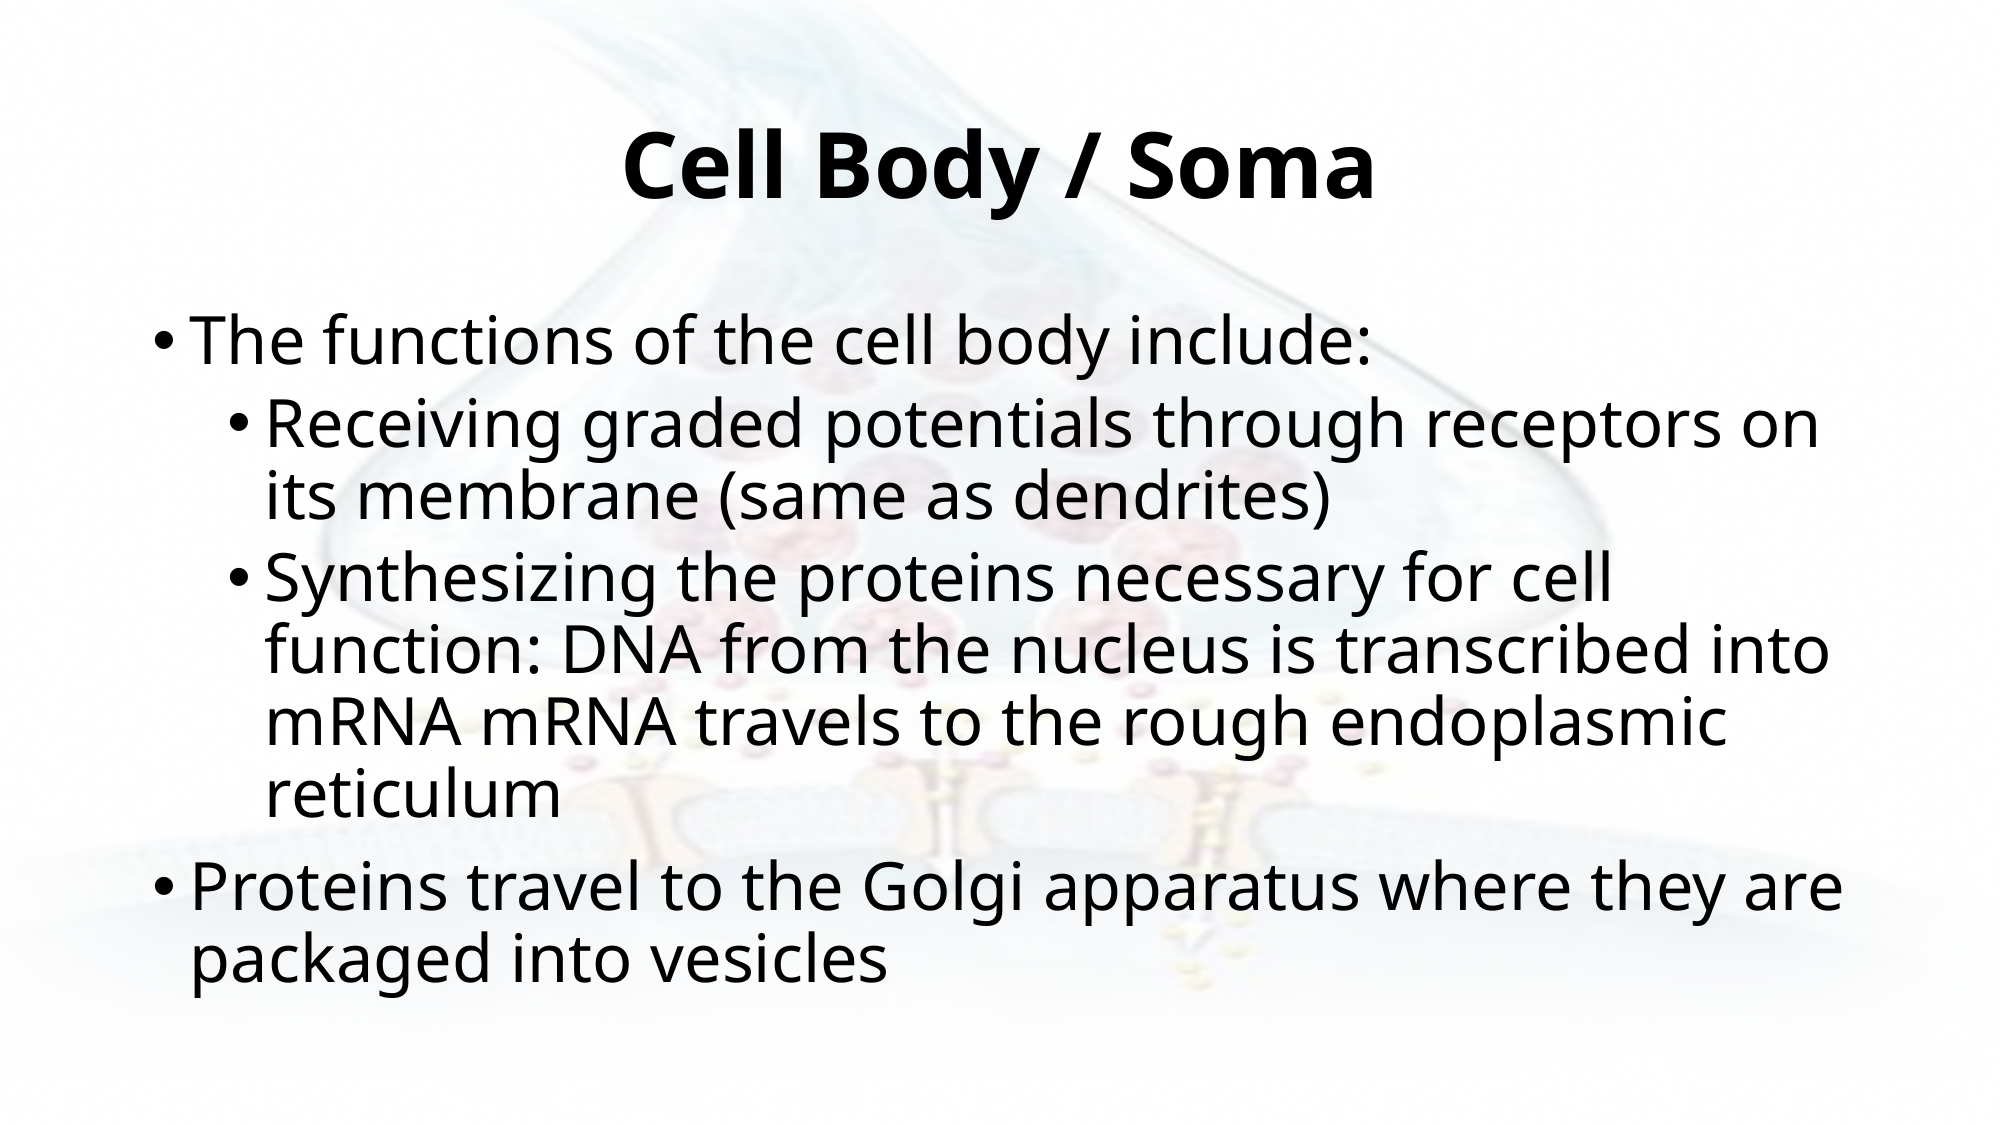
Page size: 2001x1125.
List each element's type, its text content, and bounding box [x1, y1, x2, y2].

list The functions of the cell body include: Receiving graded potentials through receptors on its membrane (same as dendrites) Synthesizing the proteins necessary for cell function: DNA from the nucleus is transcribed into mRNA mRNA travels to the rough endoplasmic reticulum Proteins travel to the Golgi apparatus where they are packaged into vesicles [137, 299, 1863, 1042]
title Cell Body / Soma [137, 59, 1863, 278]
